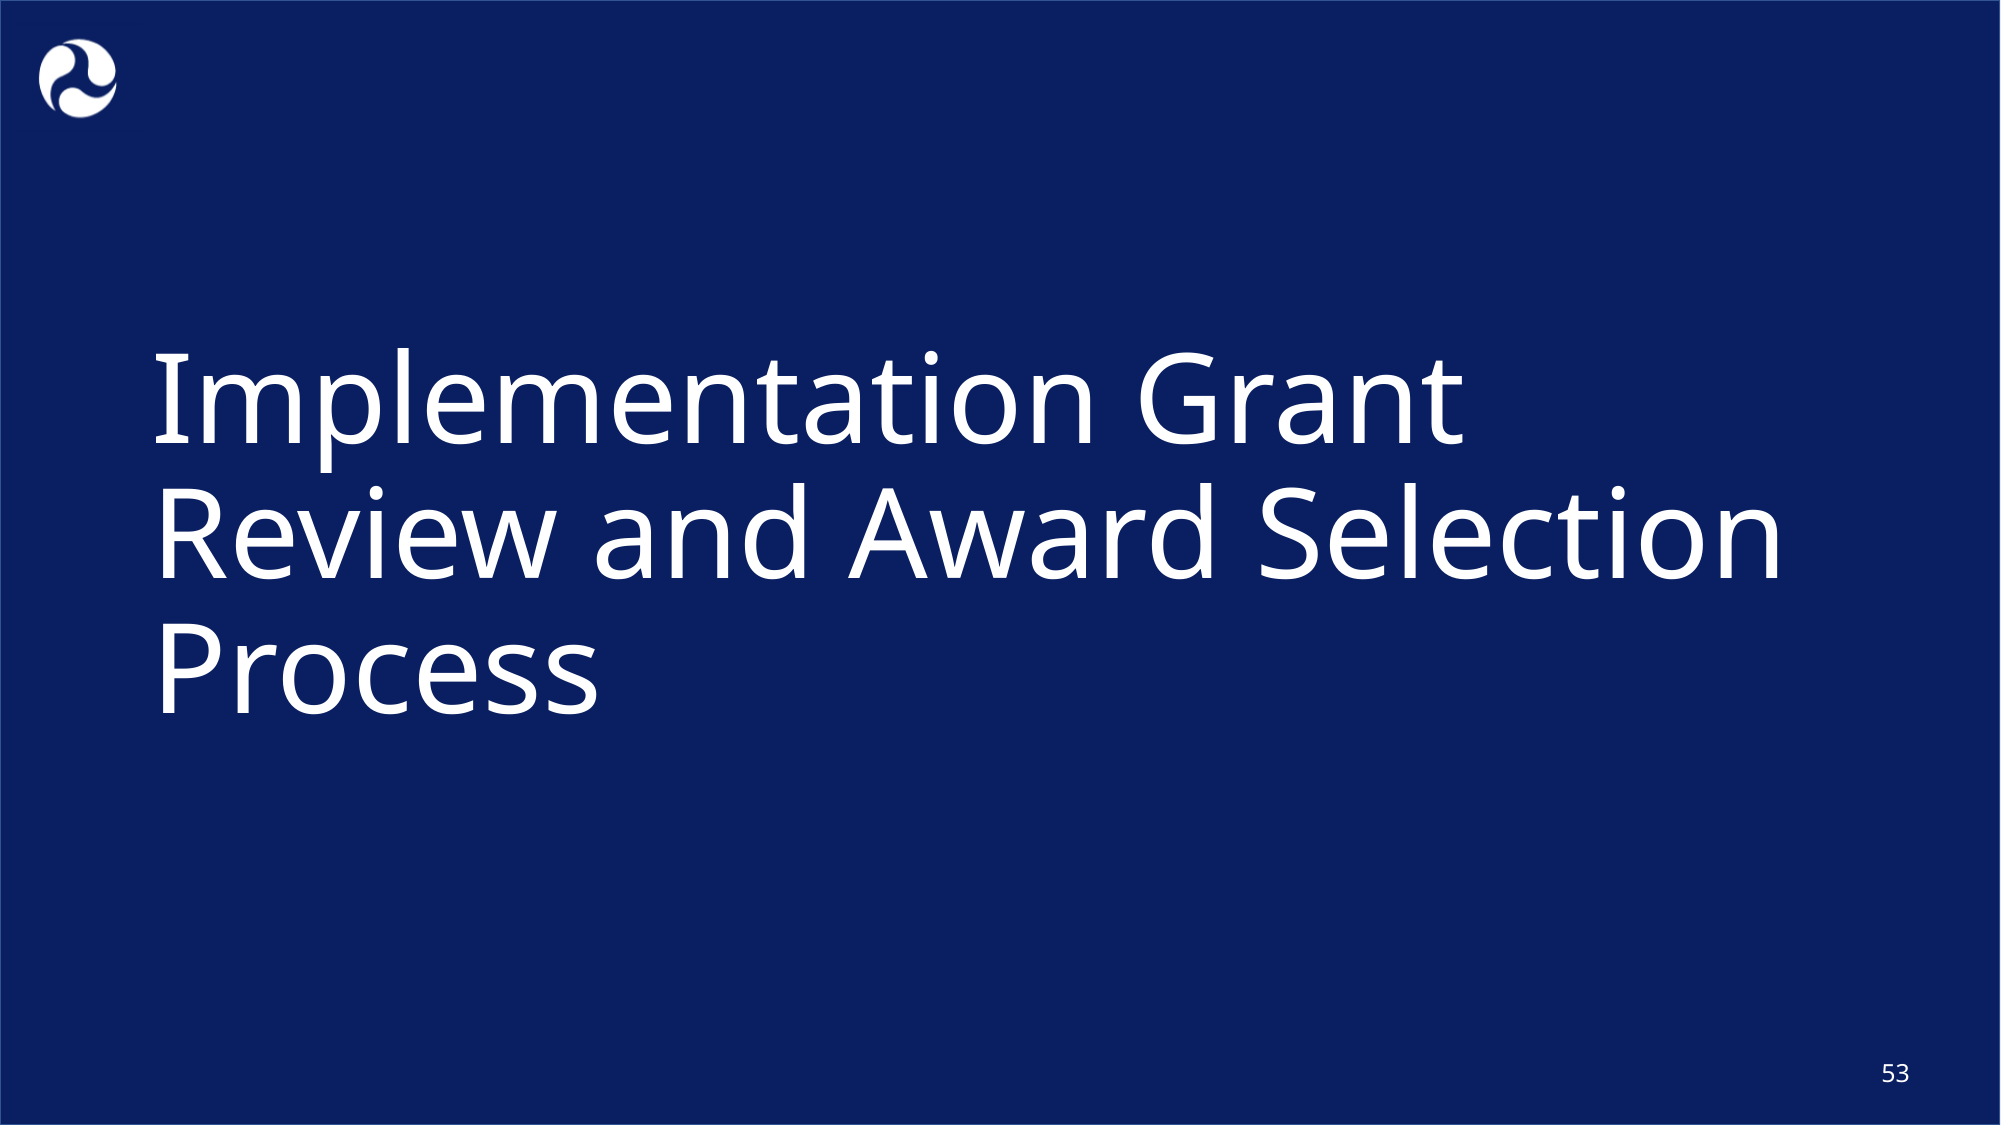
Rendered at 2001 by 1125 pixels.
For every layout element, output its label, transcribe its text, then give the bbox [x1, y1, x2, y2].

picture [15, 23, 143, 132]
title Implementation Grant Review and Award Selection Process [136, 280, 1862, 749]
